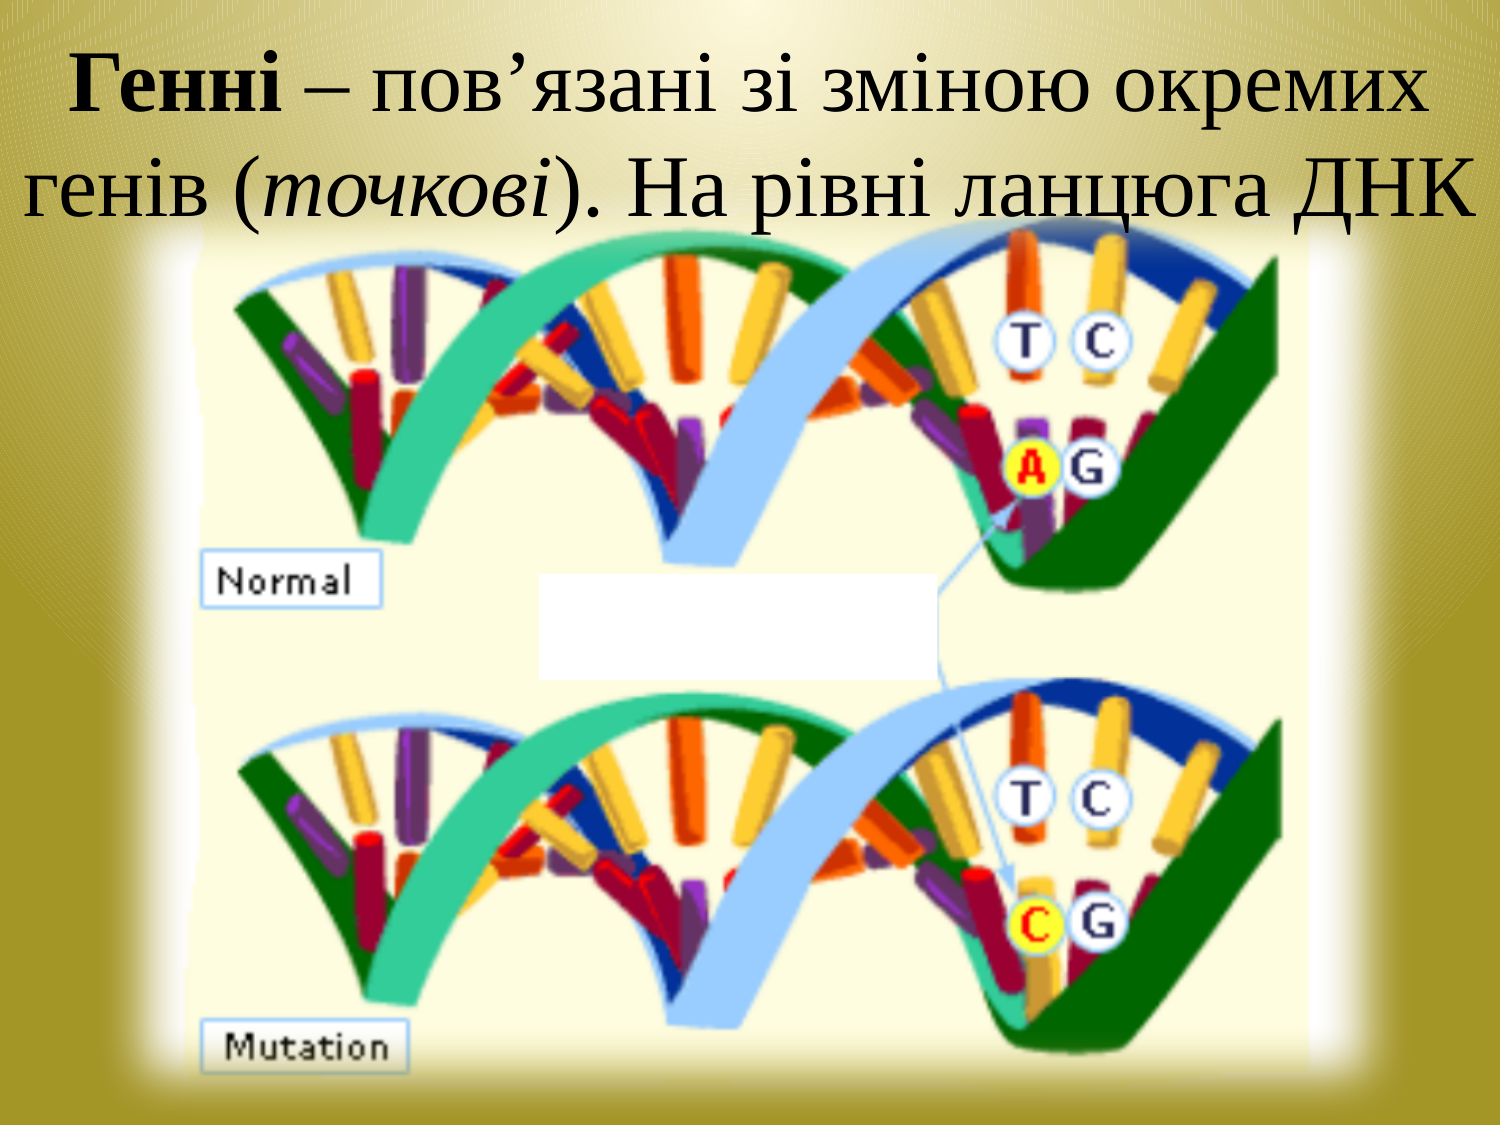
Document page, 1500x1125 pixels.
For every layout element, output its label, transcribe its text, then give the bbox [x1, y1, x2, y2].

title Генні – пов’язані зі зміною окремих генів (точкові). На рівні ланцюга ДНК [0, 0, 1500, 258]
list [93, 172, 1416, 1125]
